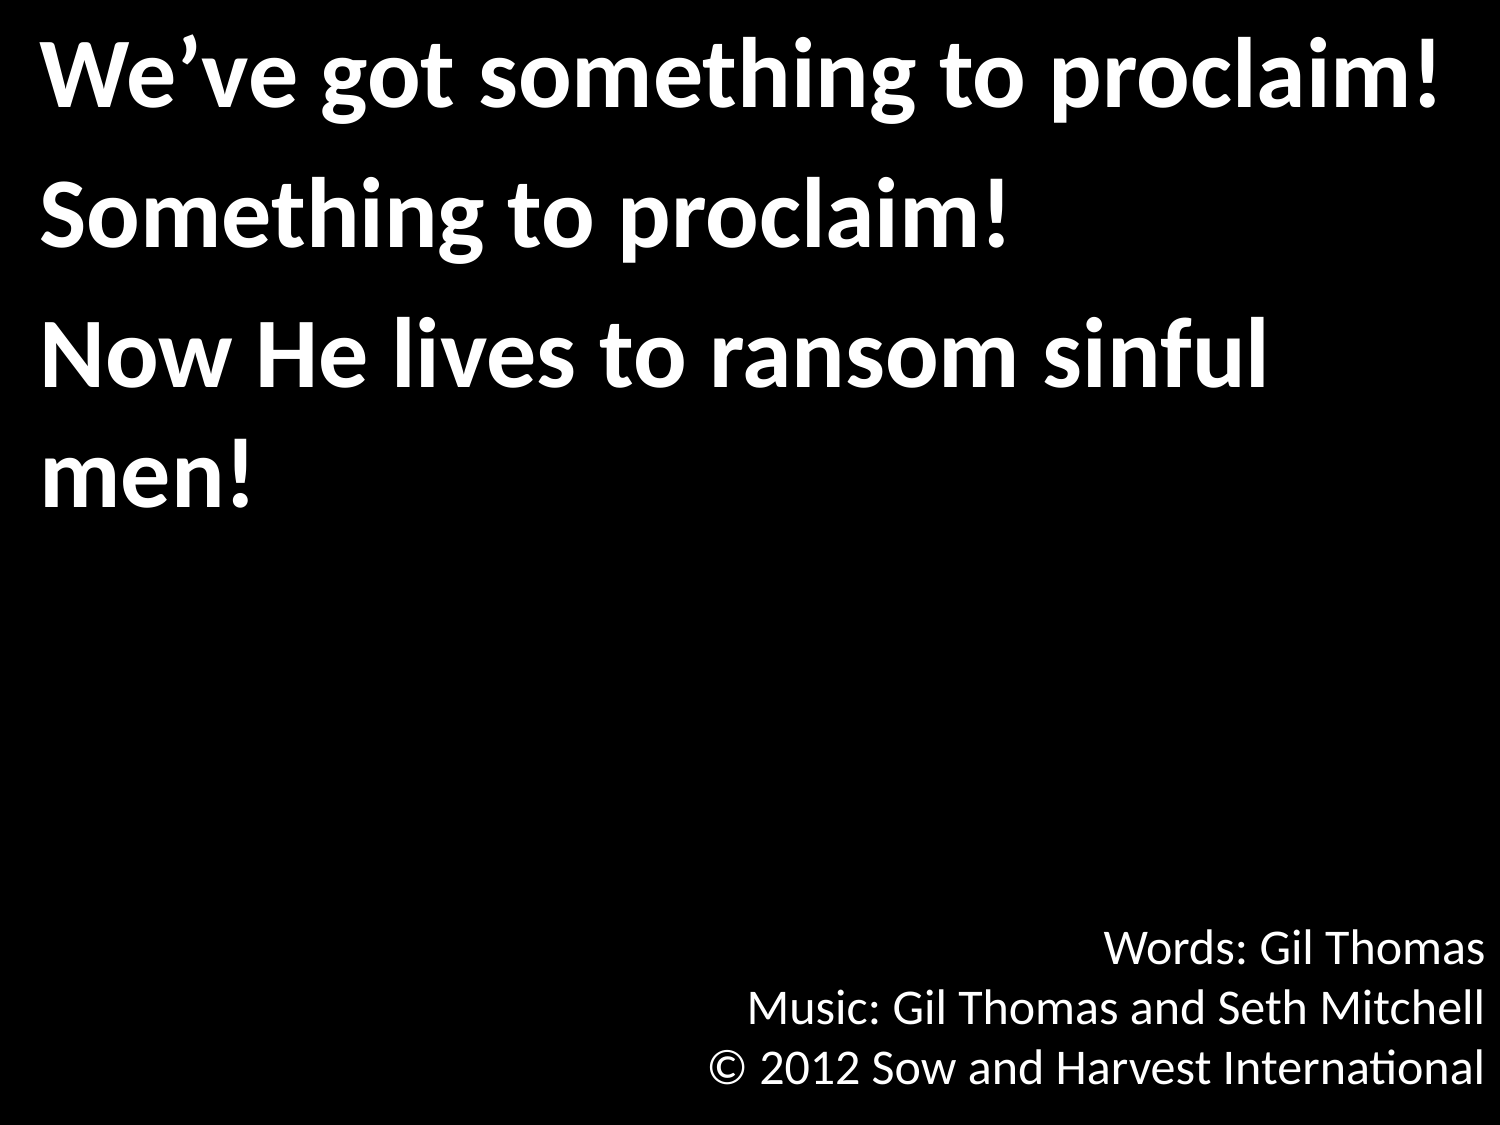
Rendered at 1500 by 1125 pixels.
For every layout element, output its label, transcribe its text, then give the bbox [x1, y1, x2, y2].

text_box Words: Gil Thomas Music: Gil Thomas and Seth Mitchell © 2012 Sow and Harvest International [112, 883, 1500, 1125]
list We’ve got something to proclaim! Something to proclaim! Now He lives to ransom sinful men! [24, 0, 1500, 1100]
